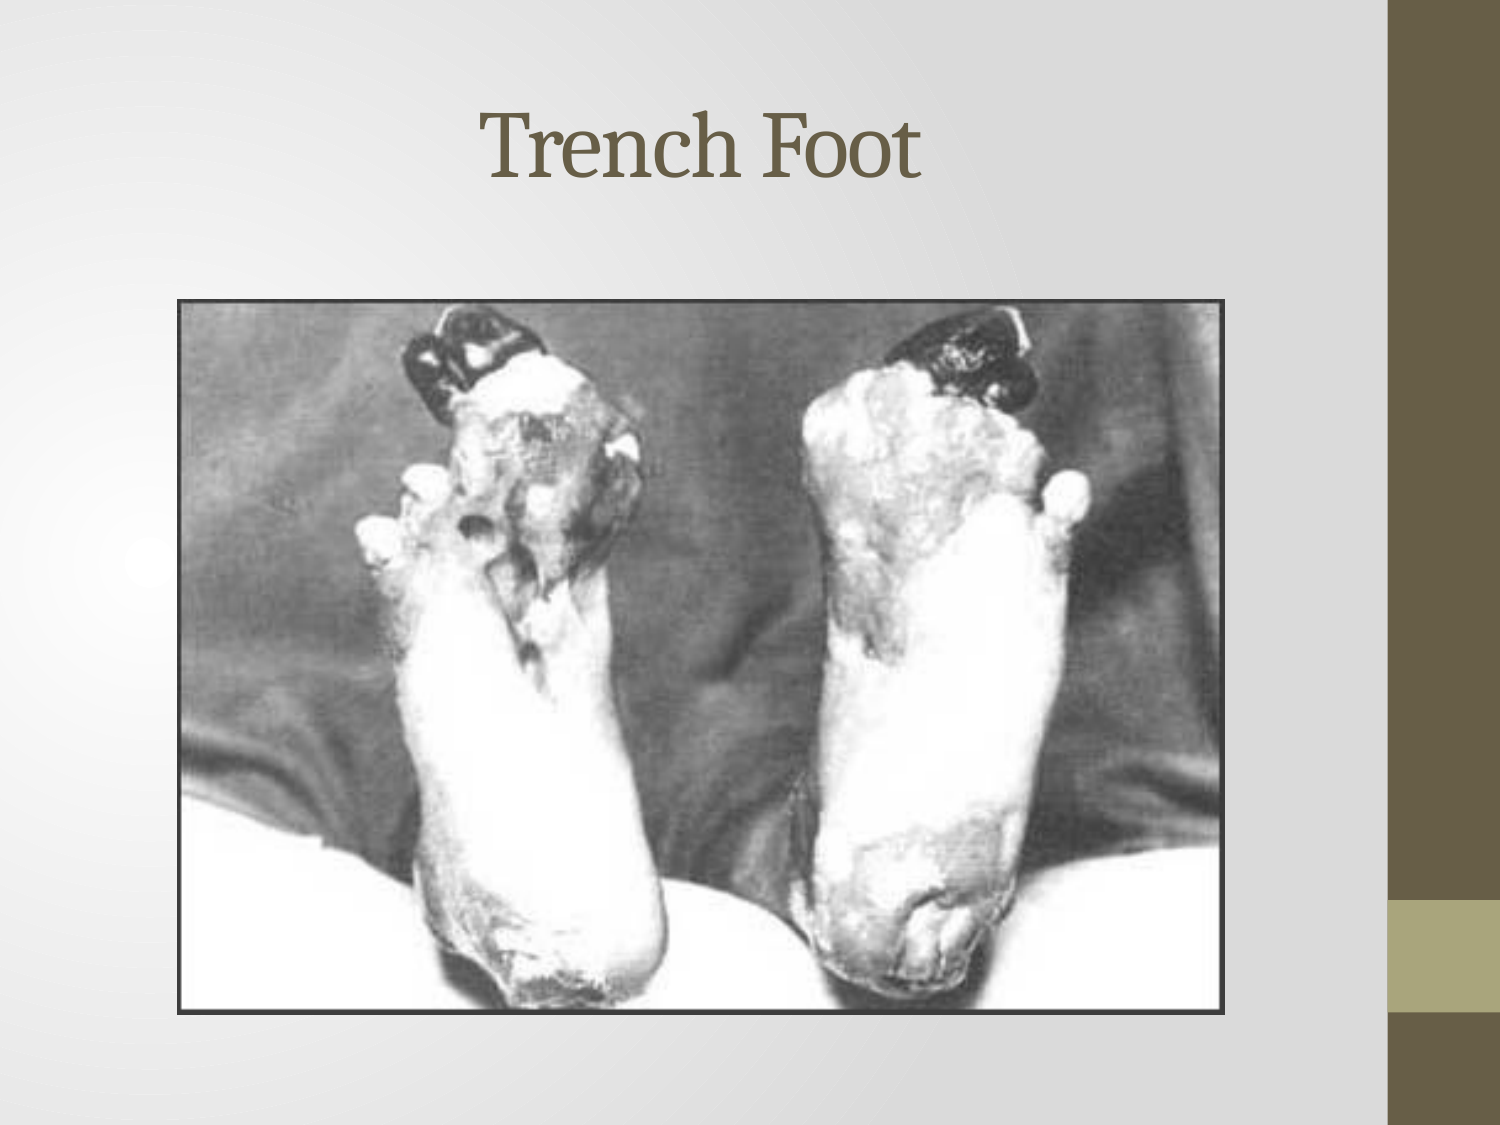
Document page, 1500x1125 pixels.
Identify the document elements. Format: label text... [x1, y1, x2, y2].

title Trench Foot [75, 45, 1325, 233]
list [177, 299, 1226, 1015]
